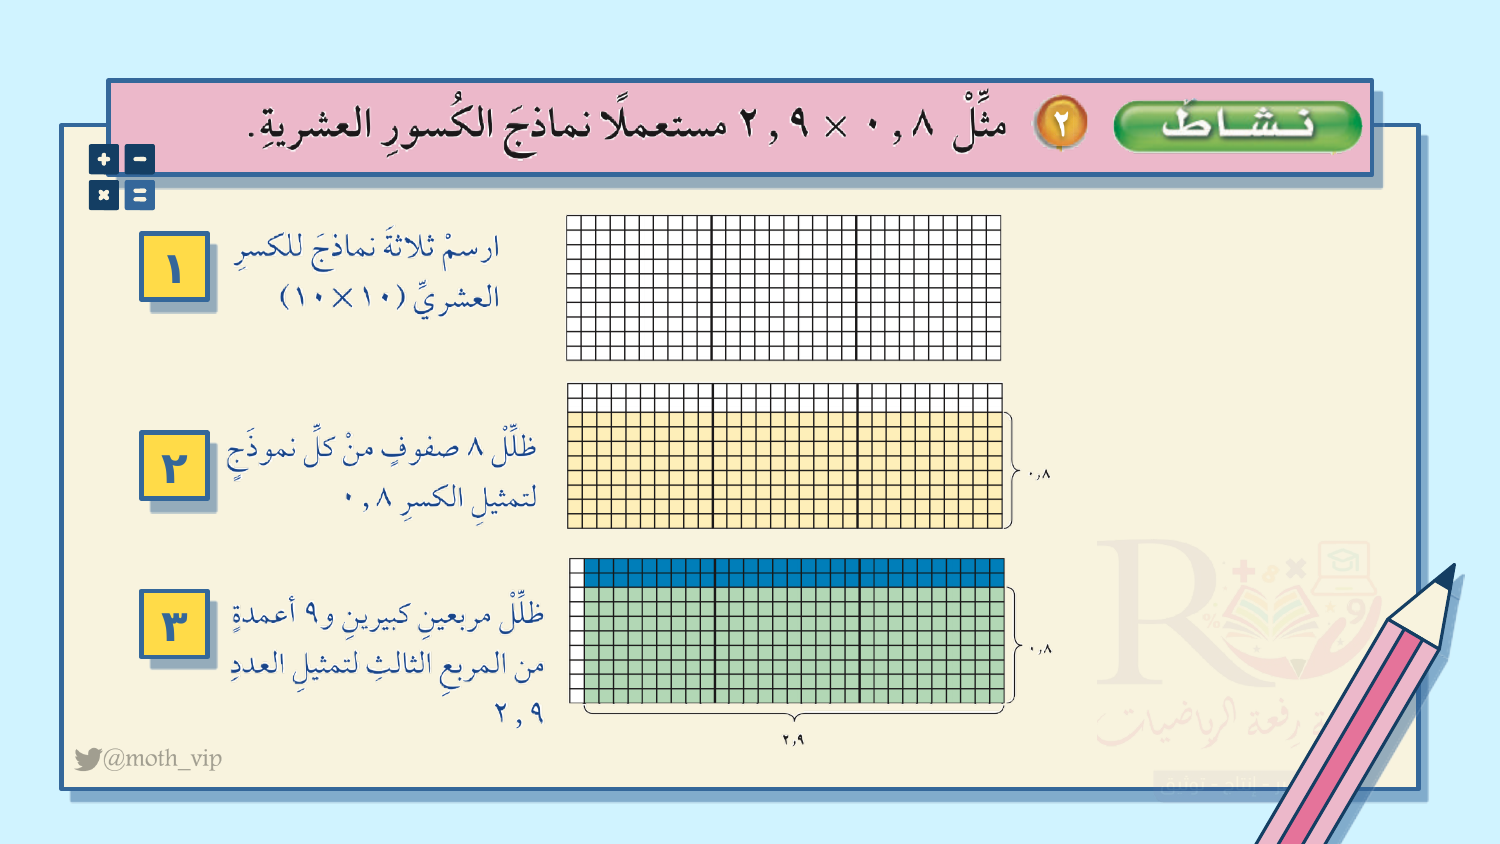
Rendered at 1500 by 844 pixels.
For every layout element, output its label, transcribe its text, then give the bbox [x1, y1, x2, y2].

title [106, 78, 205, 177]
picture [207, 186, 528, 347]
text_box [88, 143, 156, 211]
title [1114, 78, 1374, 177]
text_box ٣ [141, 590, 201, 657]
picture [207, 78, 1364, 178]
picture [200, 414, 561, 533]
text_box ٢ [141, 432, 195, 499]
text_box ١ [141, 233, 201, 300]
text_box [1112, 559, 1469, 844]
picture [207, 545, 1064, 760]
picture [557, 205, 1053, 542]
